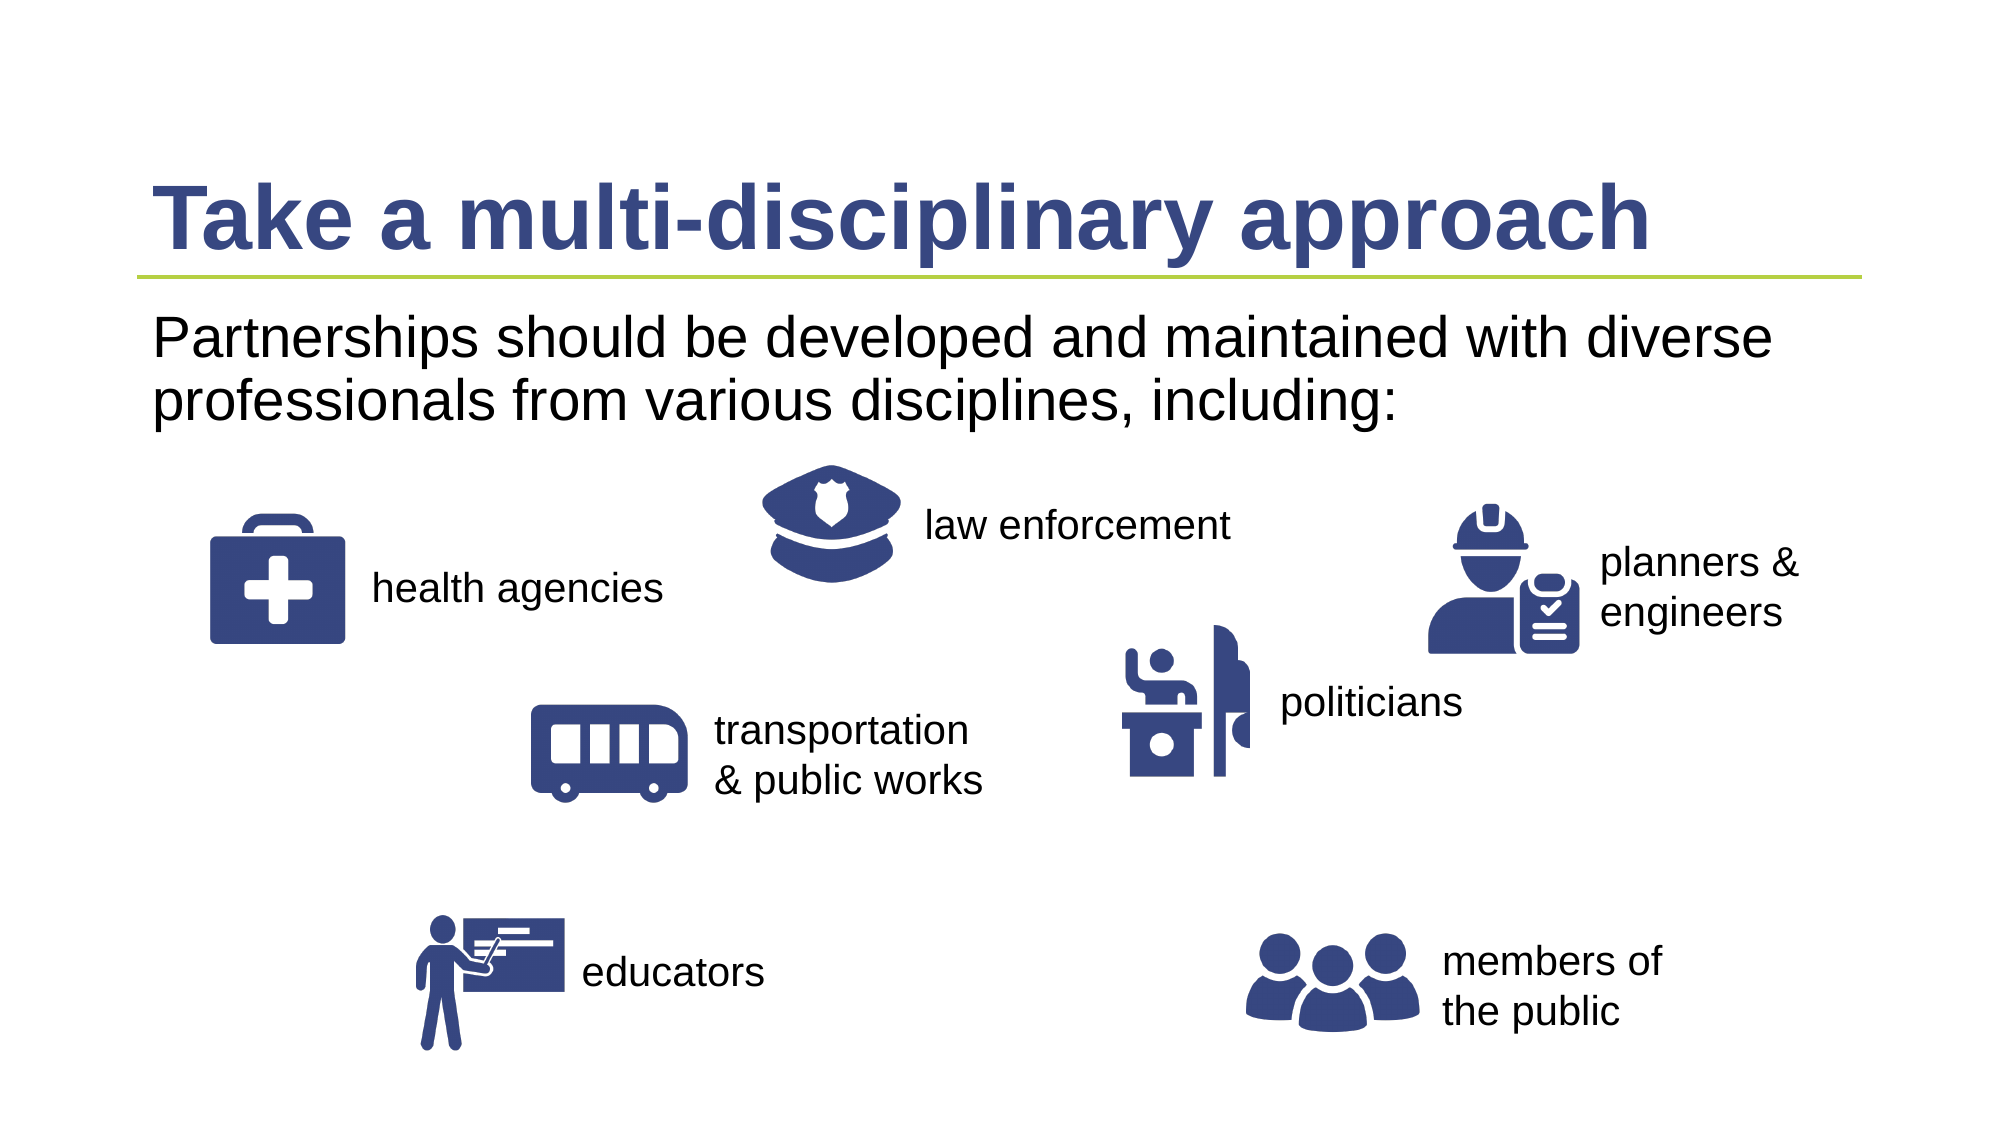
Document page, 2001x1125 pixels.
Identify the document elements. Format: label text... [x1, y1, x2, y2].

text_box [1425, 500, 1818, 745]
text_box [1077, 592, 1480, 809]
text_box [1241, 891, 1690, 1074]
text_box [199, 500, 681, 658]
title Take a multi-disciplinary approach [137, 59, 1863, 278]
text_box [752, 445, 1248, 602]
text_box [531, 675, 1000, 832]
list Partnerships should be developed and maintained with diverse professionals from various disciplines, including: [137, 299, 1863, 1014]
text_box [411, 904, 782, 1061]
